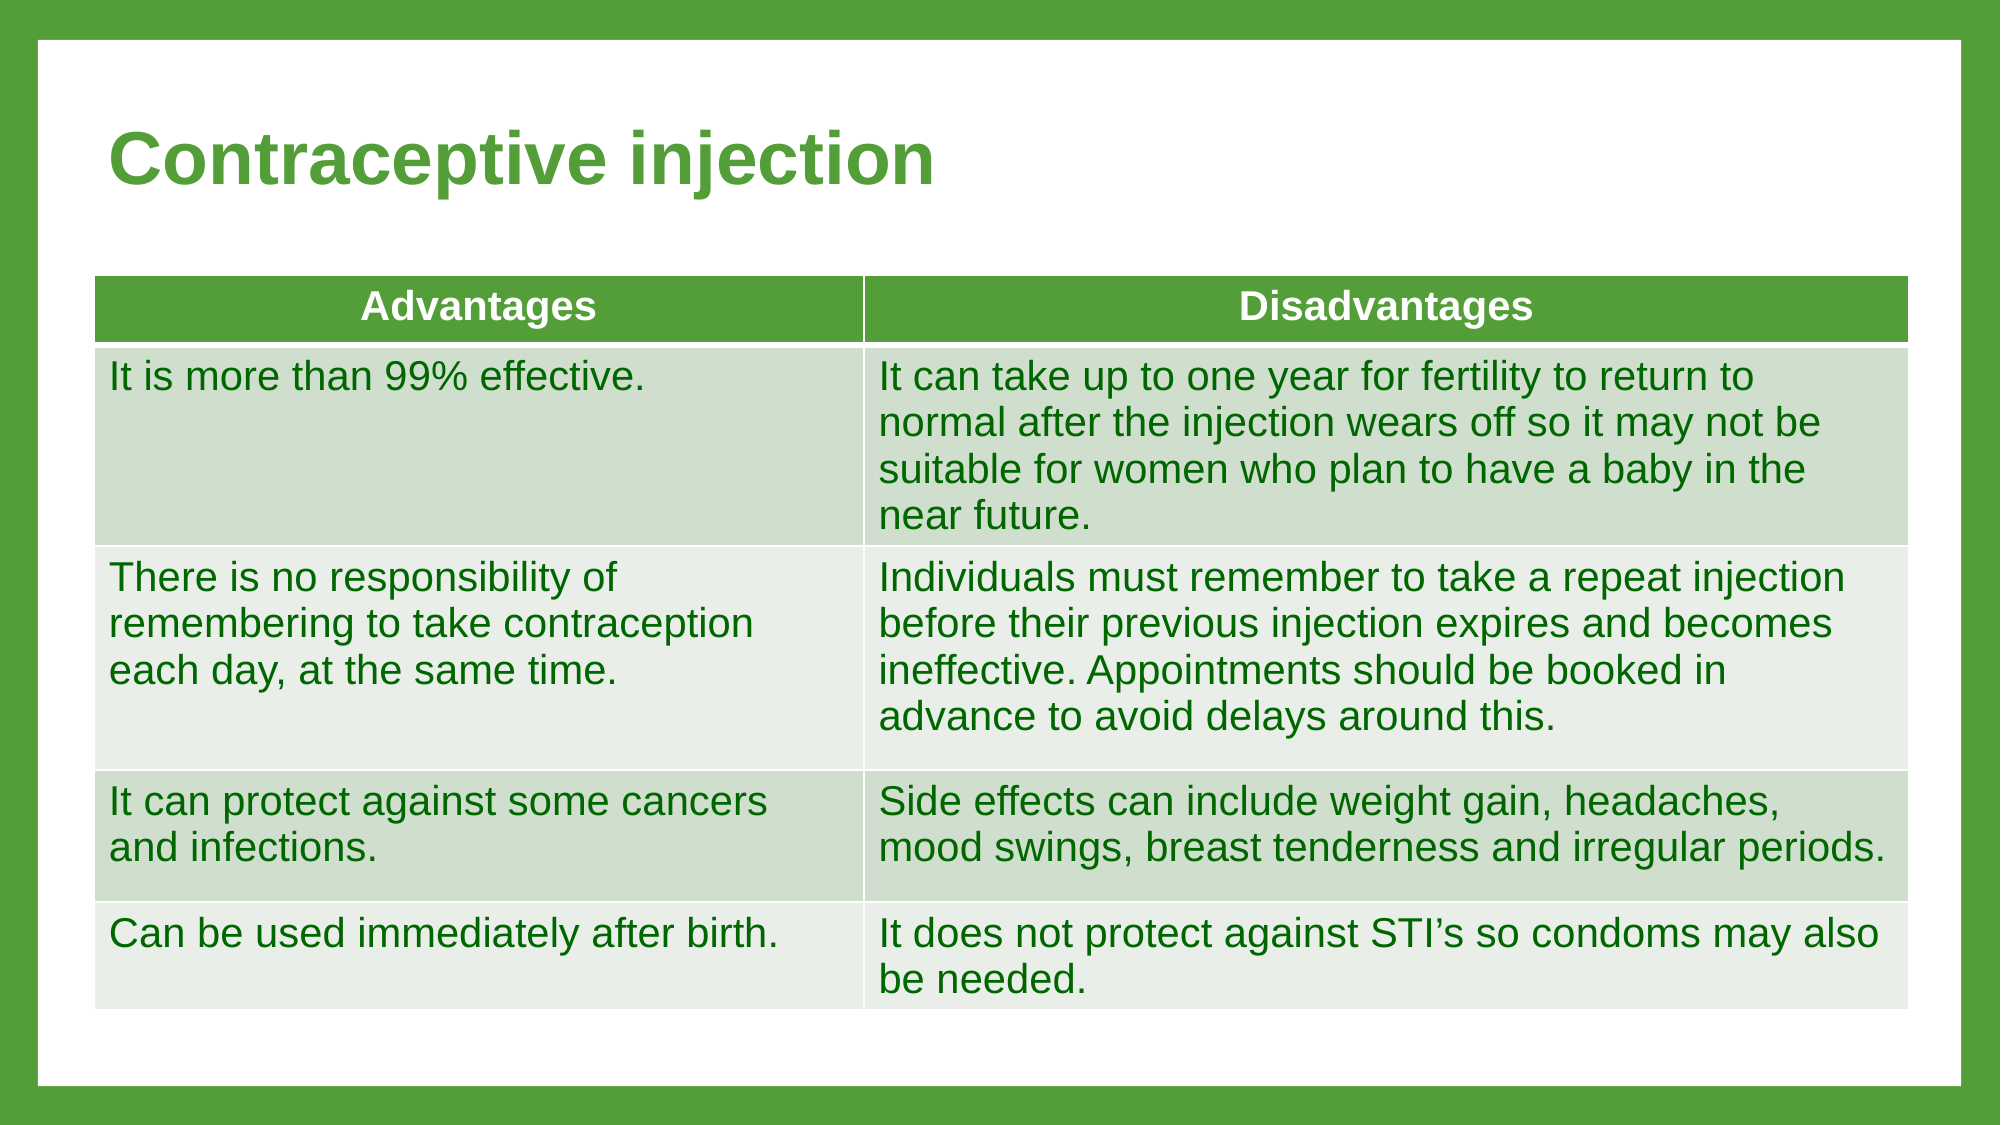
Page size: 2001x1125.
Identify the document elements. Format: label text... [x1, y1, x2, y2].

table_cell Individuals must remember to take a repeat injection before their previous injection expires and becomes ineffective. Appointments should be booked in advance to avoid delays around this. [865, 547, 1908, 769]
table_cell It can protect against some cancers and infections. [95, 771, 863, 901]
table_cell Side effects can include weight gain, headaches, mood swings, breast tenderness and irregular periods. [865, 771, 1908, 901]
table_cell It can take up to one year for fertility to return to normal after the injection wears off so it may not be suitable for women who plan to have a baby in the near future. [865, 348, 1908, 545]
table_cell There is no responsibility of remembering to take contraception each day, at the same time. [95, 547, 863, 769]
text_box Contraceptive injection [93, 112, 1714, 335]
table_header Disadvantages [865, 276, 1908, 342]
table_cell It is more than 99% effective. [95, 348, 863, 545]
table_header Advantages [95, 335, 863, 342]
table_cell It does not protect against STI’s so condoms may also be needed. [865, 903, 1908, 1009]
table_cell Can be used immediately after birth. [95, 903, 863, 1009]
